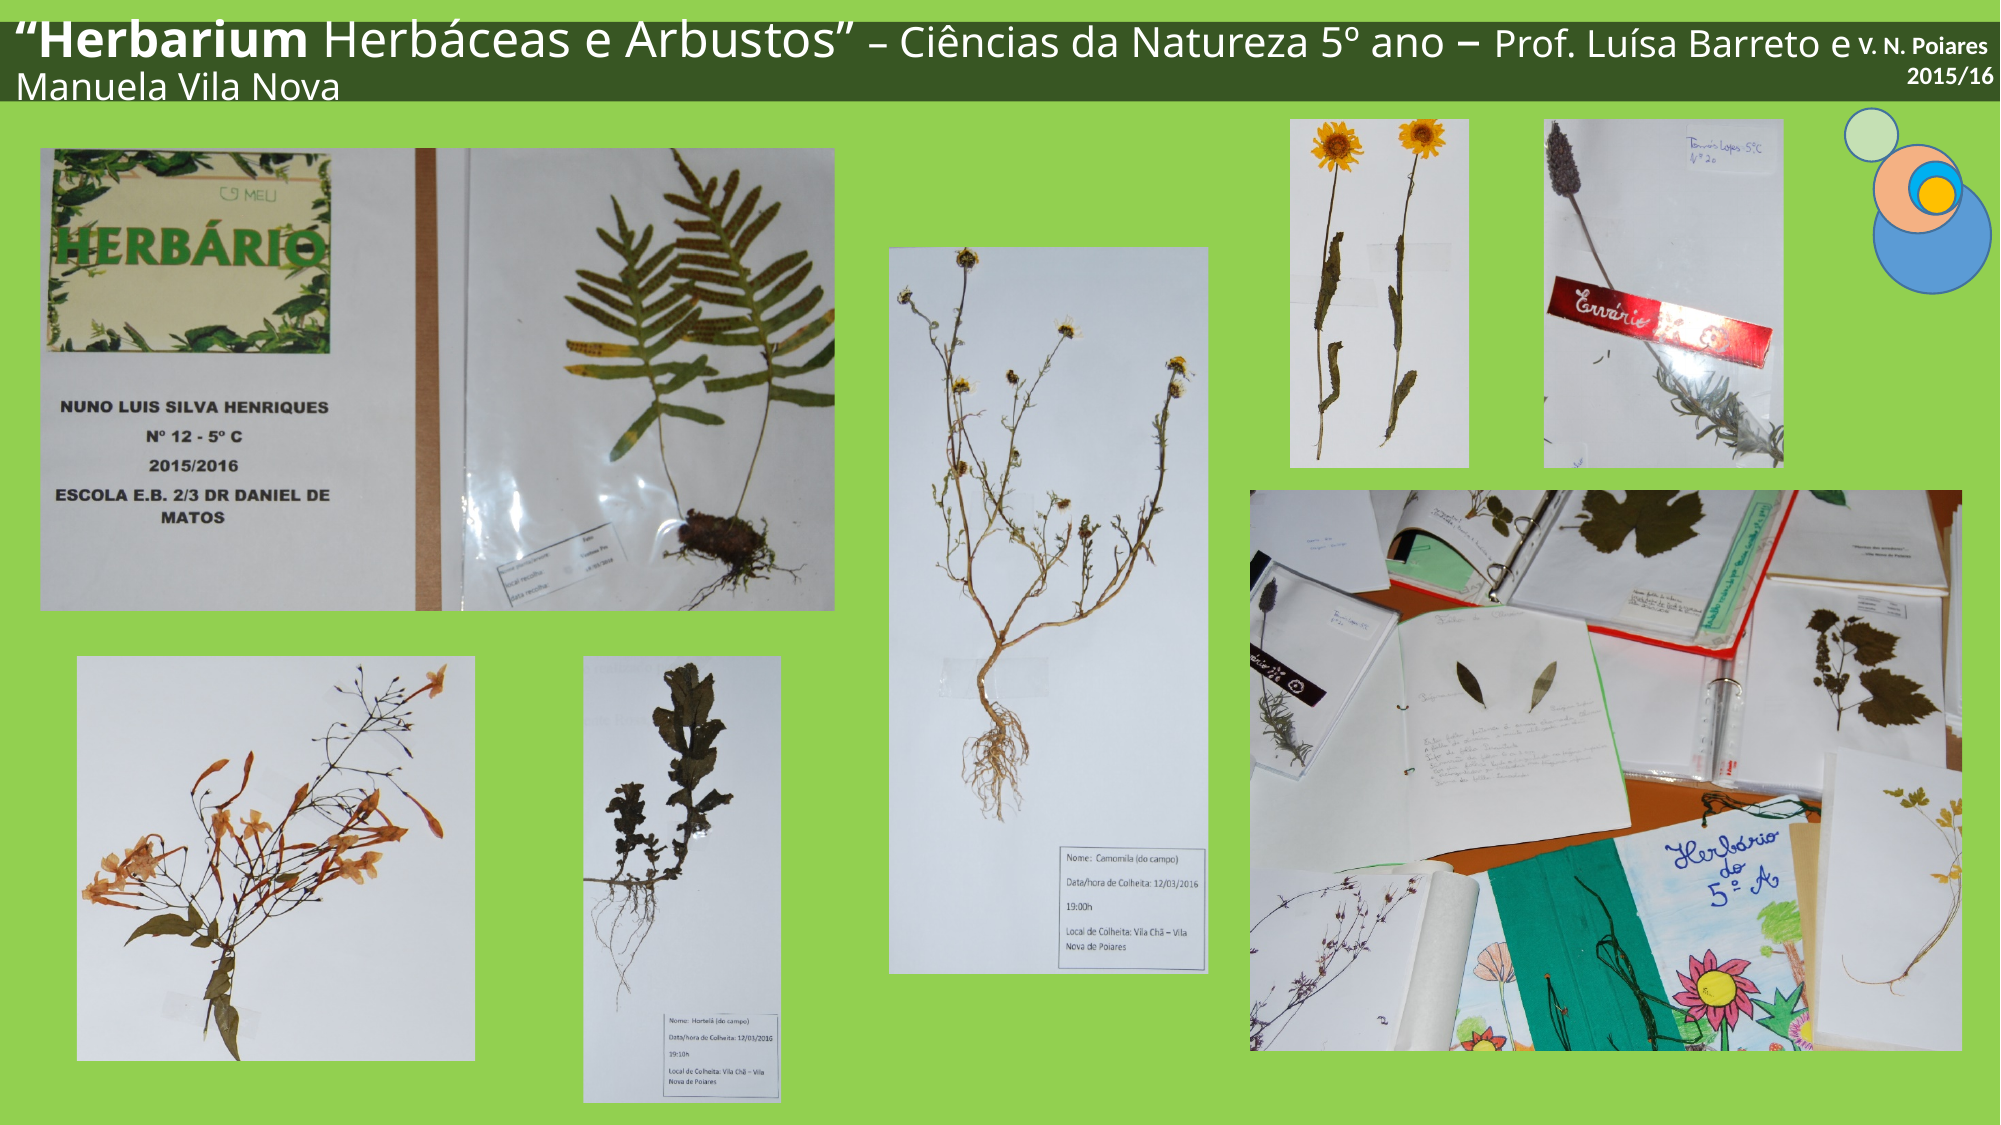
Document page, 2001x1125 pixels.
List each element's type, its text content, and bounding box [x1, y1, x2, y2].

picture [1489, 119, 1838, 468]
title “Herbarium Herbáceas e Arbustos” – Ciências da Natureza 5º ano – Prof. Luísa Barreto e Manuela Vila Nova [0, 21, 2000, 102]
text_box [1844, 108, 1991, 294]
text_box V. N. Poiares 2015/16 [1835, 23, 2000, 100]
picture [40, 119, 1963, 1103]
